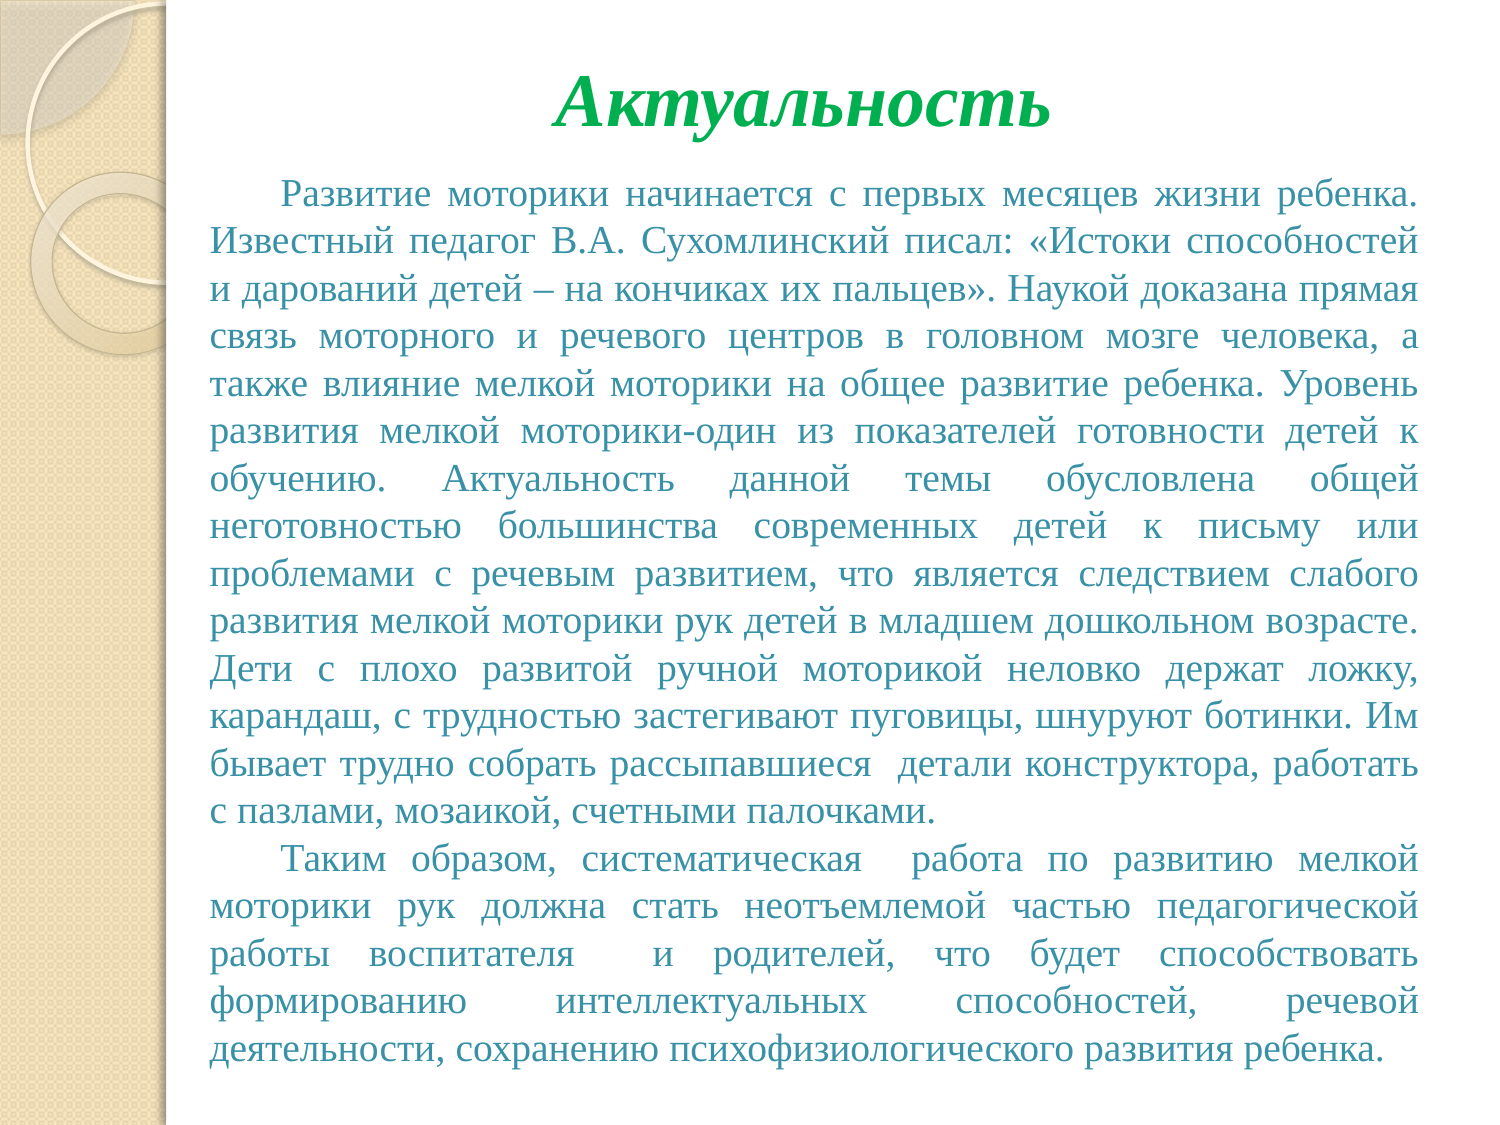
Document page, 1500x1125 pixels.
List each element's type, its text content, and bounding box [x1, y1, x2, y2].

list Развитие моторики начинается с первых месяцев жизни ребенка. Известный педагог В.А. Сухомлинский писал: «Истоки способностей и дарований детей – на кончиках их пальцев». Наукой доказана прямая связь моторного и речевого центров в головном мозге человека, а также влияние мелкой моторики на общее развитие ребенка. Уровень развития мелкой моторики-один из показателей готовности детей к обучению. Актуальность данной темы обусловлена общей неготовностью большинства современных детей к письму или проблемами с речевым развитием, что является следствием слабого развития мелкой моторики рук детей в младшем дошкольном возрасте. Дети с плохо развитой ручной моторикой неловко держат ложку, карандаш, с трудностью застегивают пуговицы, шнуруют ботинки. Им бывает трудно собрать рассыпавшиеся детали конструктора, работать с пазлами, мозаикой, счетными палочками. Таким образом, систематическая работа по развитию мелкой моторики рук должна стать неотъемлемой частью педагогической работы воспитателя и родителей, что будет способствовать формированию интеллектуальных способностей, речевой деятельности, сохранению психофизиологического развития ребенка. [194, 159, 1435, 1083]
title Актуальность [277, 42, 1331, 149]
